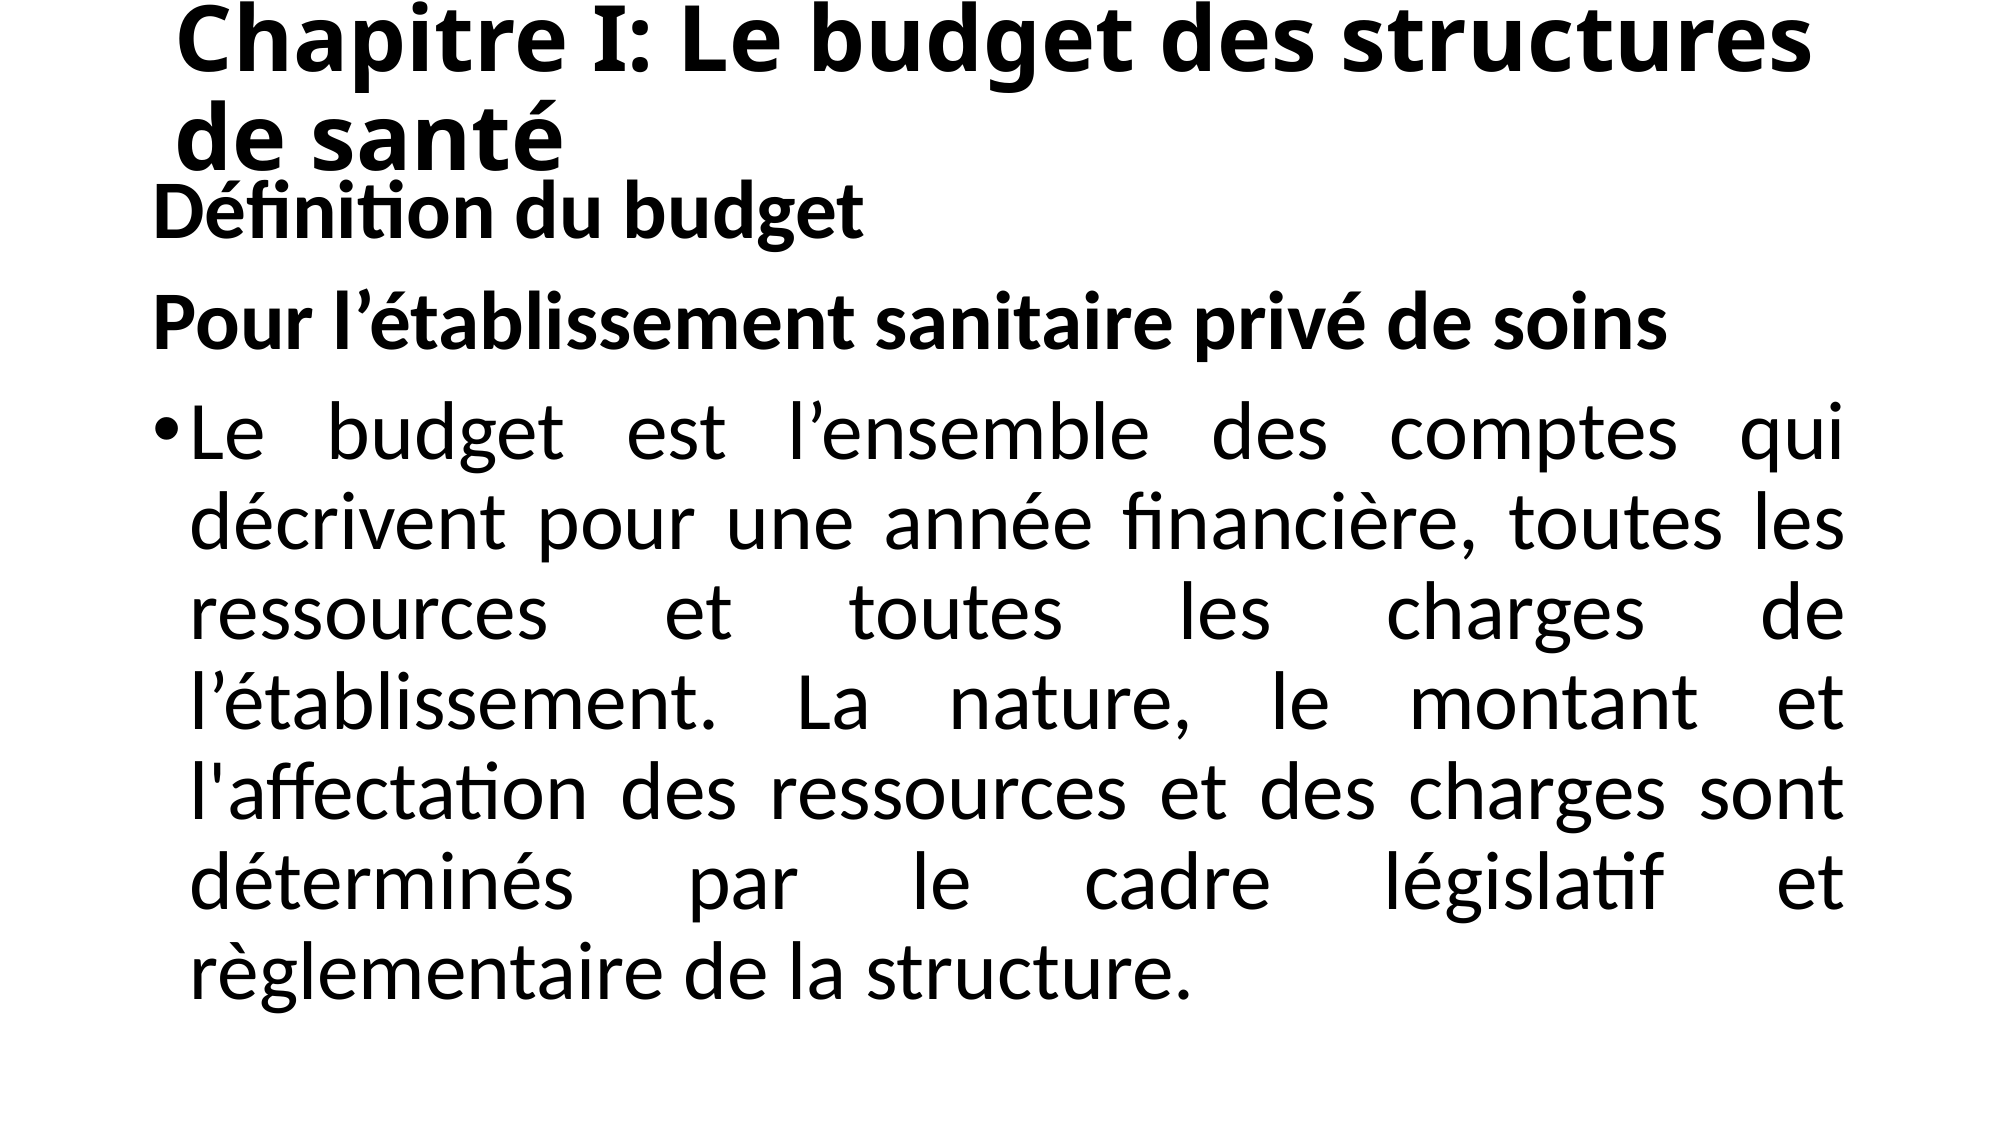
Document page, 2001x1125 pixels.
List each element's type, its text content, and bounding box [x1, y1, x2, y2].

list Définition du budget Pour l’établissement sanitaire privé de soins Le budget est l’ensemble des comptes qui décrivent pour une année financière, toutes les ressources et toutes les charges de l’établissement. La nature, le montant et l'affectation des ressources et des charges sont déterminés par le cadre législatif et règlementaire de la structure. [137, 158, 1863, 1091]
title Chapitre I: Le budget des structures de santé [159, 24, 1885, 159]
